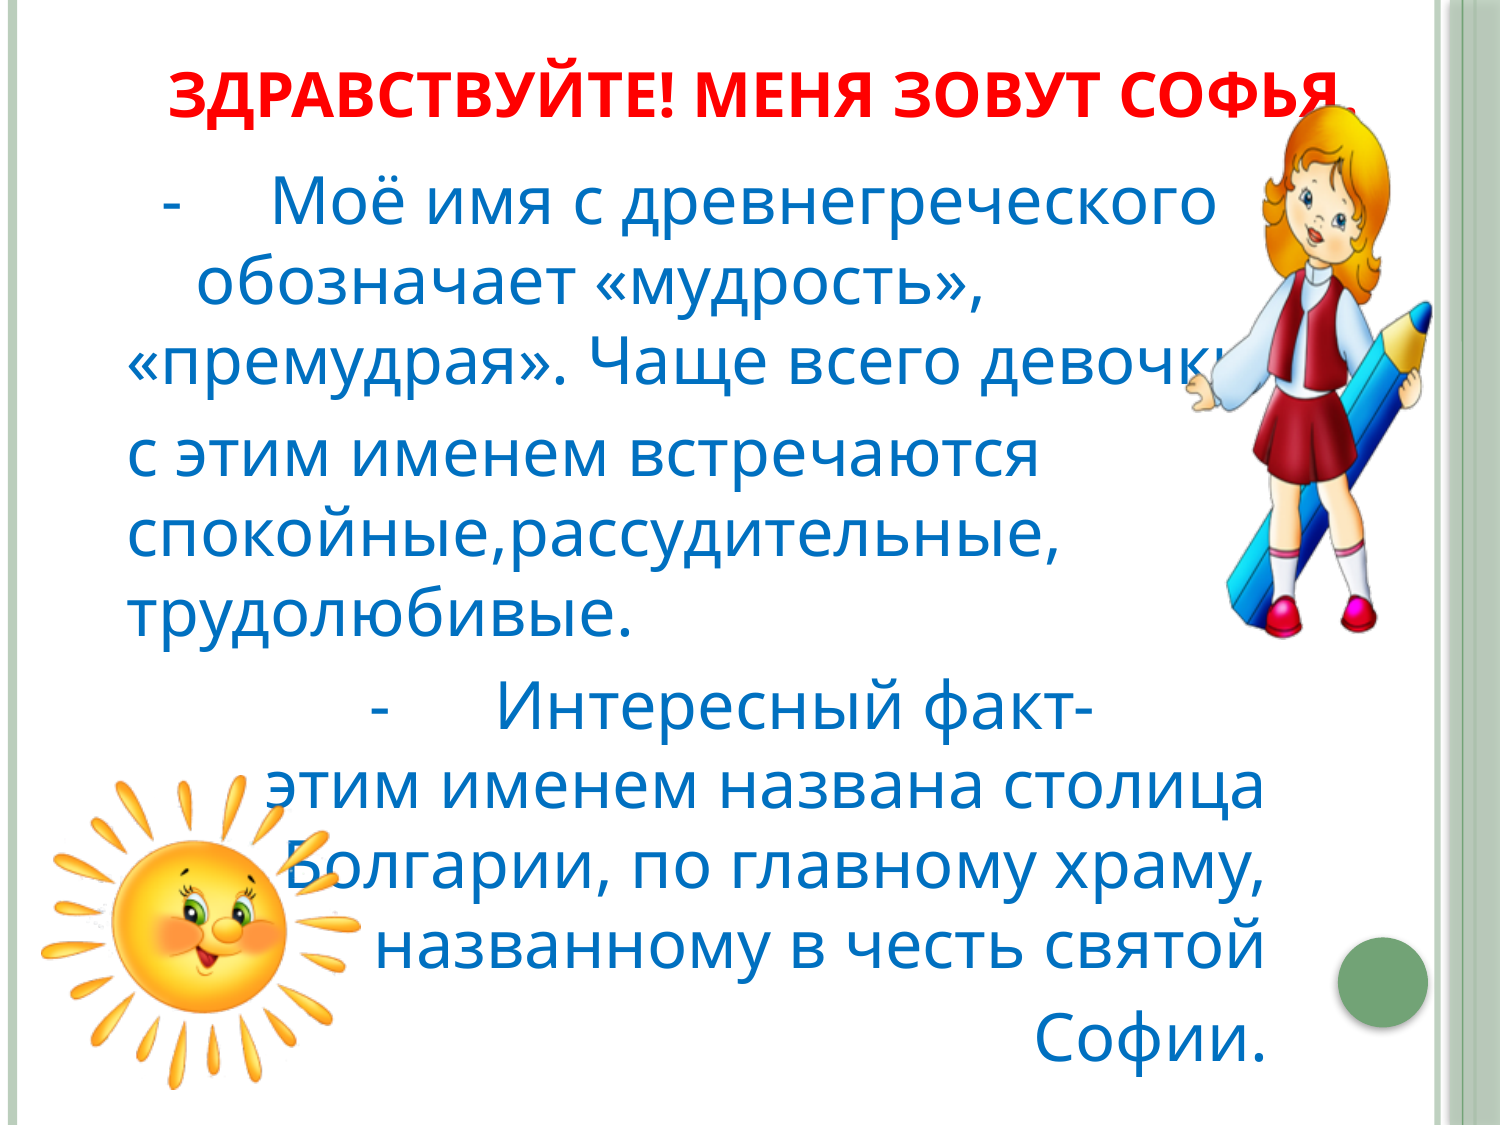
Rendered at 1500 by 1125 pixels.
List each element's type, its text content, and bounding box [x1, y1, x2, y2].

picture [1174, 85, 1448, 654]
list - Моё имя с древнегреческого обозначает «мудрость», «премудрая». Чаще всего девочки с этим именем встречаются спокойные,рассудительные, трудолюбивые. - Интересный факт- этим именем названа столица Болгарии, по главному храму, названному в честь святой Софии. [112, 150, 1284, 1096]
picture [40, 774, 361, 1091]
title Здравствуйте! Меня зовут Софья. [152, 35, 1378, 138]
